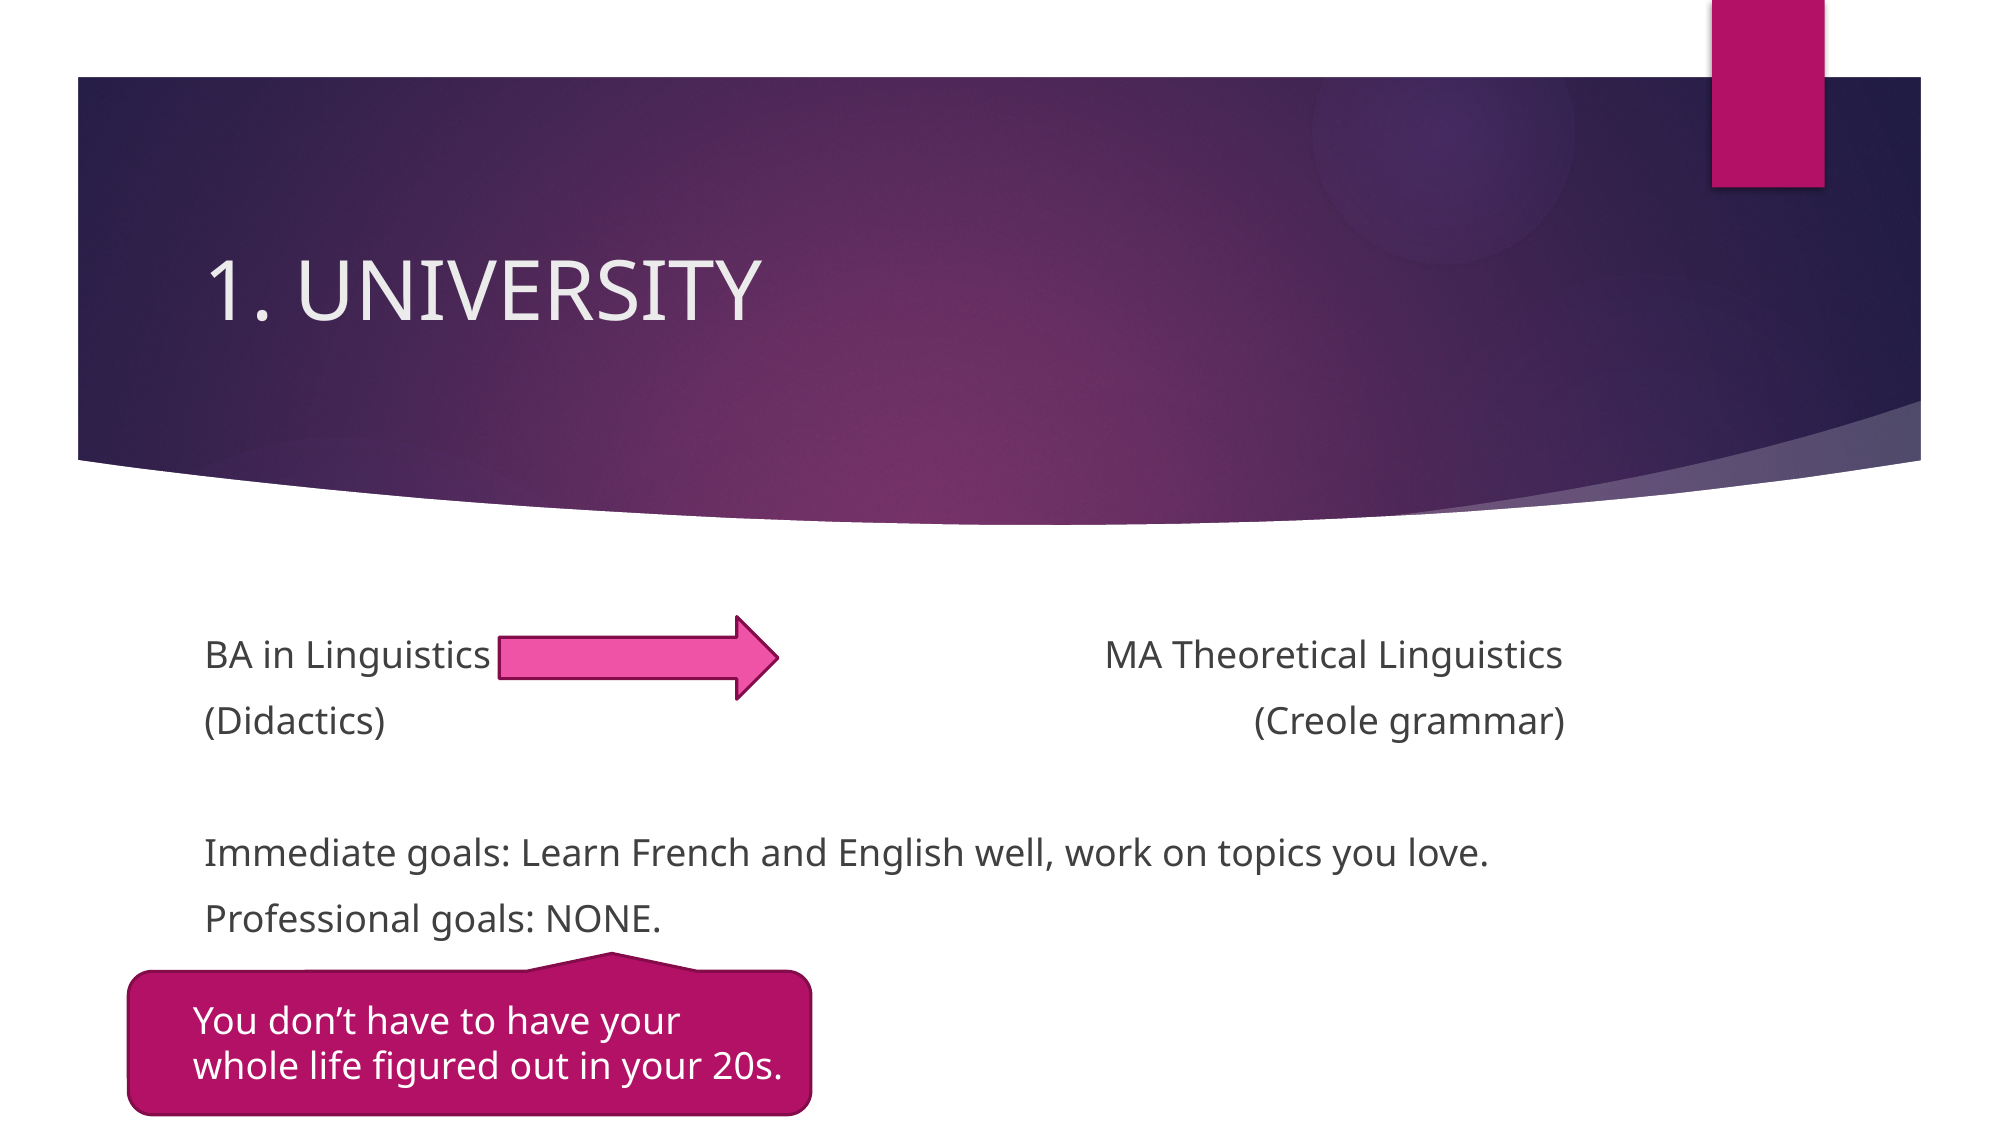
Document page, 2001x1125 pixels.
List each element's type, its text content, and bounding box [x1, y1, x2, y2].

text_box [497, 615, 780, 701]
title 1. UNIVERSITY [188, 174, 1638, 400]
text_box [126, 951, 813, 1117]
list BA in Linguistics MA Theoretical Linguistics (Didactics) (Creole grammar) Immediate goals: Learn French and English well, work on topics you love. Professional goals: NONE. [189, 562, 1638, 1009]
text_box You don’t have to have your whole life figured out in your 20s. [178, 990, 811, 1095]
